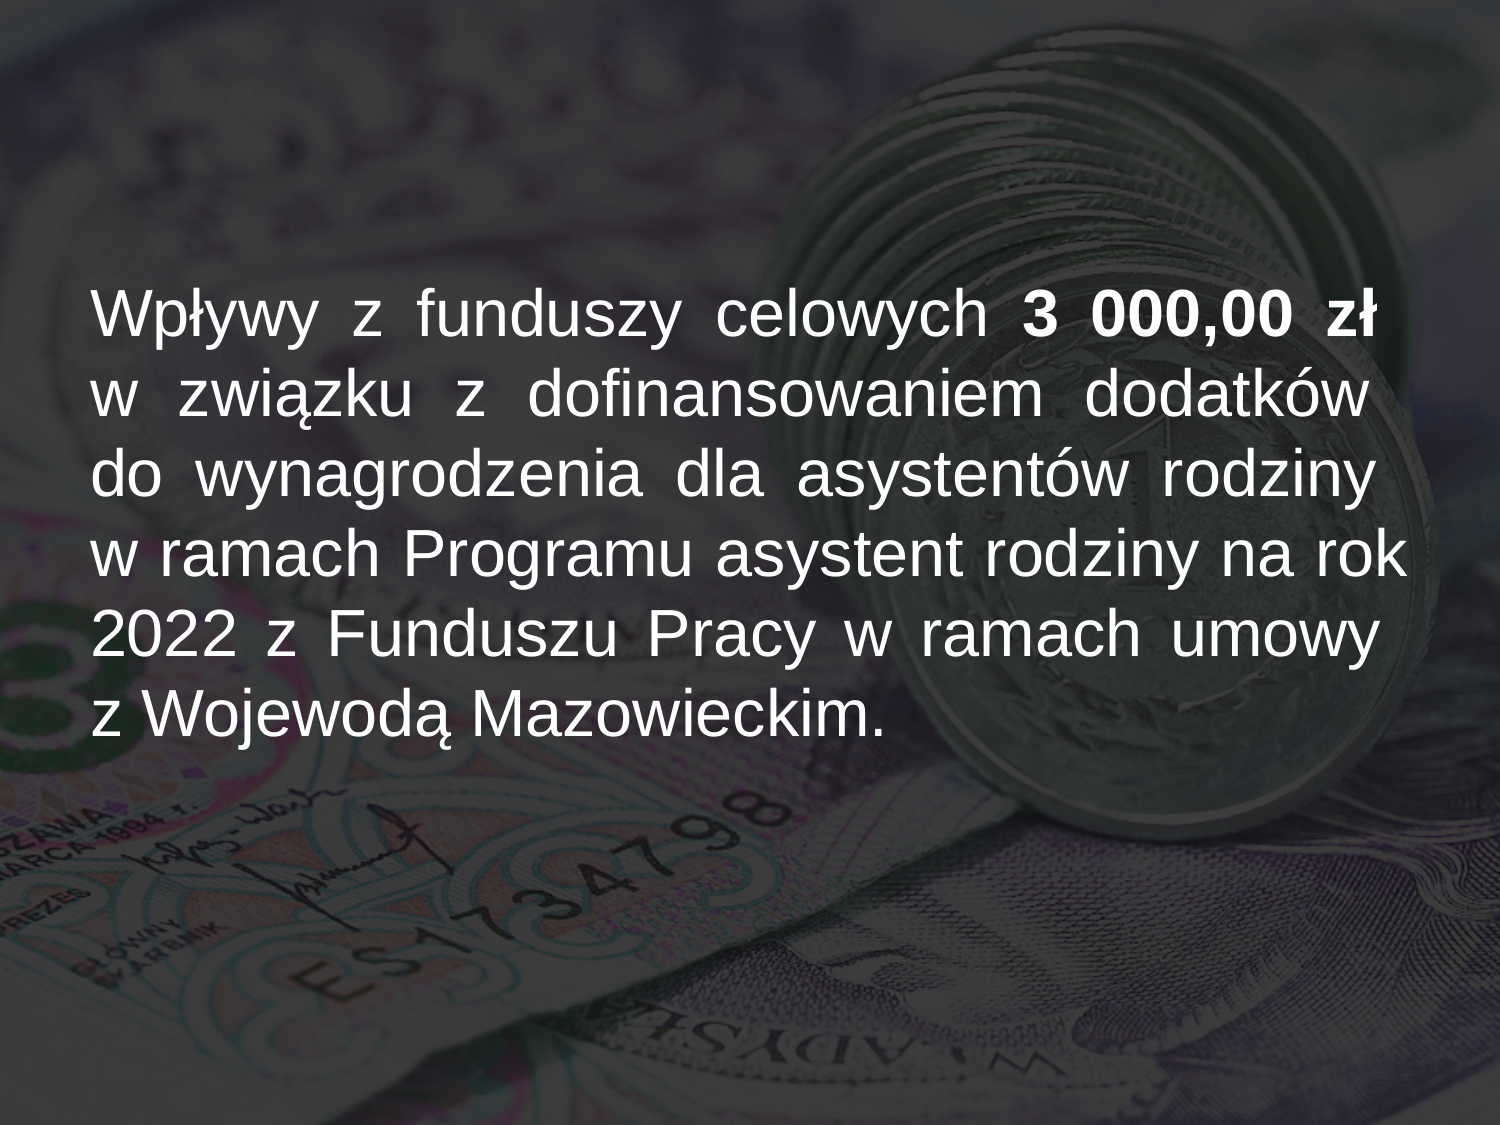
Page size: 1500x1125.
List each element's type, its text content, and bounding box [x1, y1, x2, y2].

picture [0, 0, 1500, 1125]
list Wpływy z funduszy celowych 3 000,00 zł w związku z dofinansowaniem dodatków do wynagrodzenia dla asystentów rodziny w ramach Programu asystent rodziny na rok 2022 z Funduszu Pracy w ramach umowy z Wojewodą Mazowieckim. [75, 262, 1425, 1005]
